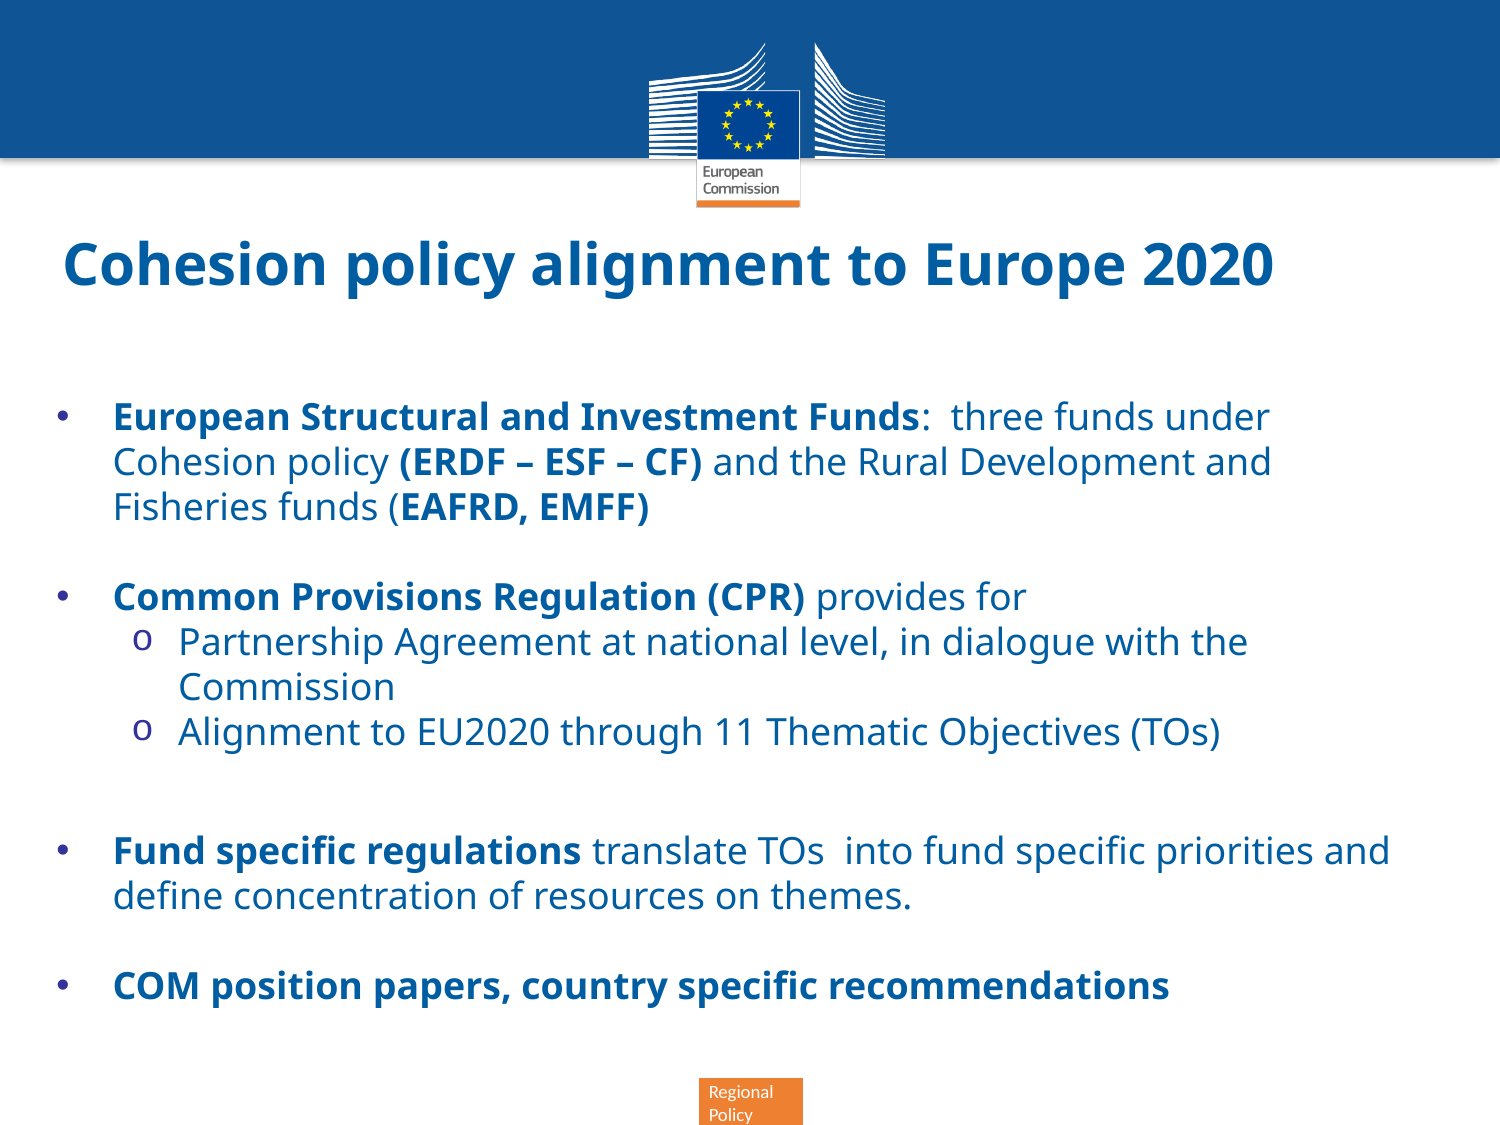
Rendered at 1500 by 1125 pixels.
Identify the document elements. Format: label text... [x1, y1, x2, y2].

list European Structural and Investment Funds: three funds under Cohesion policy (ERDF – ESF – CF) and the Rural Development and Fisheries funds (EAFRD, EMFF) Common Provisions Regulation (CPR) provides for Partnership Agreement at national level, in dialogue with the Commission Alignment to EU2020 through 11 Thematic Objectives (TOs) Fund specific regulations translate TOs into fund specific priorities and define concentration of resources on themes. COM position papers, country specific recommendations [41, 385, 1427, 1125]
title Cohesion policy alignment to Europe 2020 [47, 196, 1433, 327]
picture [649, 42, 885, 196]
